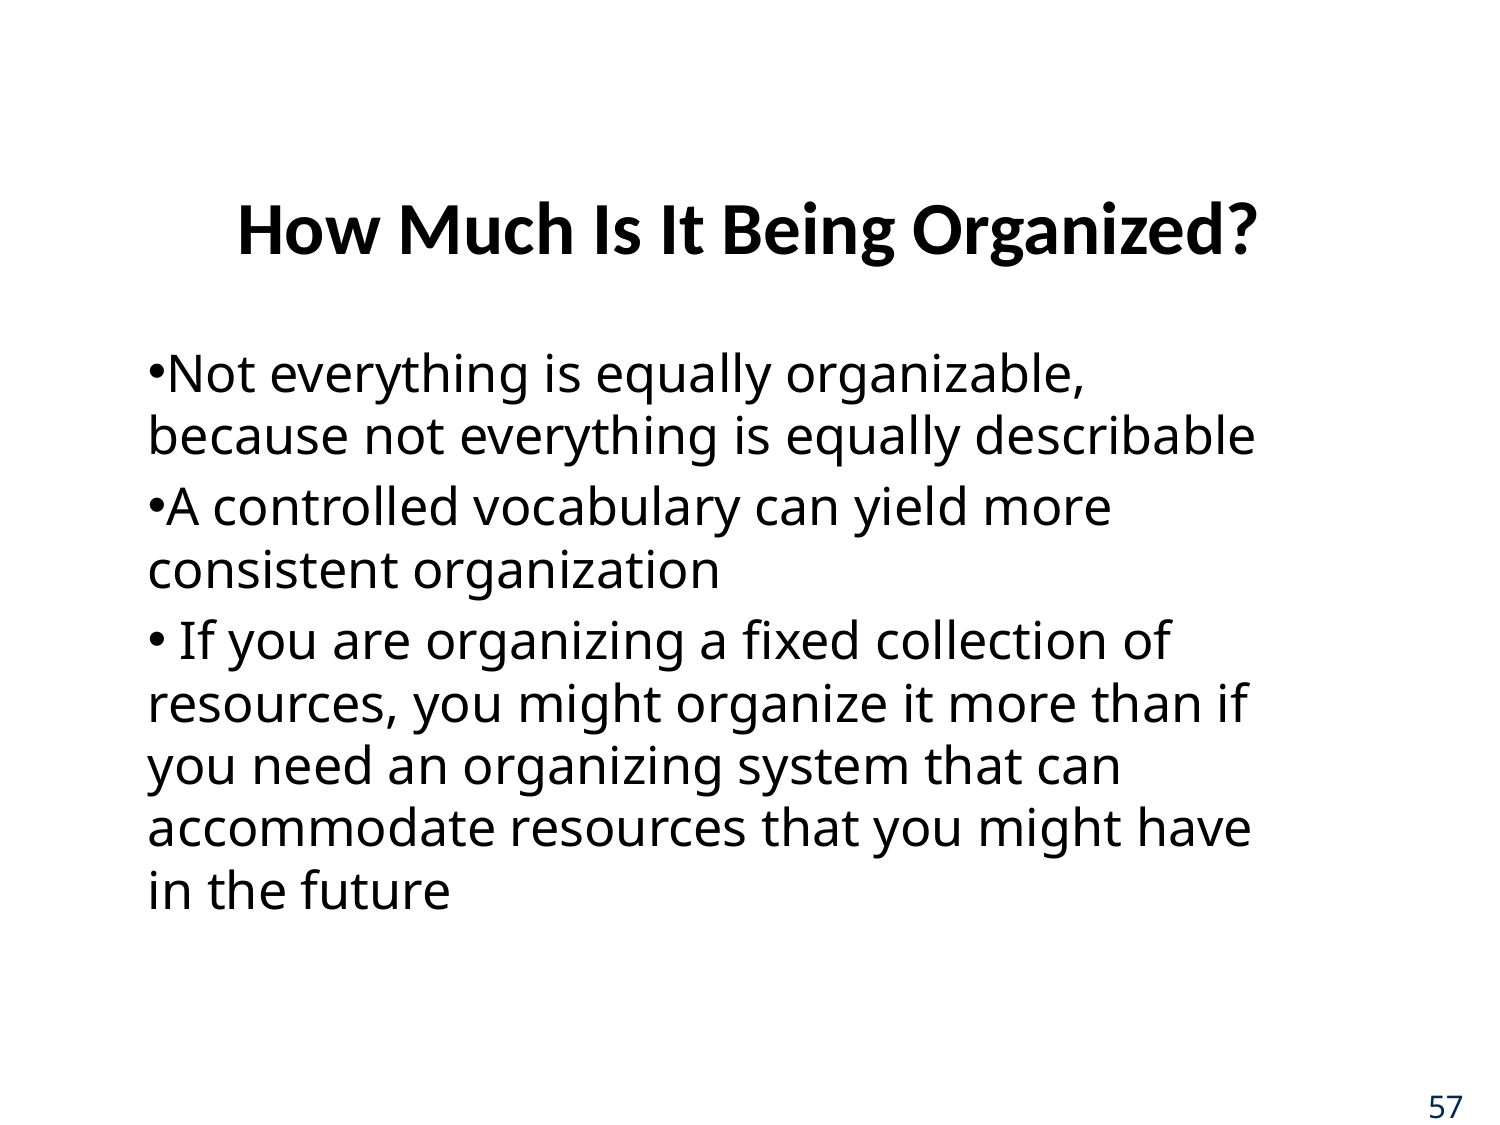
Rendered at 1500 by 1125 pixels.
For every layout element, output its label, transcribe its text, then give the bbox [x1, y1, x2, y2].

title How Much Is It Being Organized? [74, 132, 1425, 328]
text_box Not everything is equally organizable, because not everything is equally describable A controlled vocabulary can yield more consistent organization If you are organizing a fixed collection of resources, you might organize it more than if you need an organizing system that can accommodate resources that you might have in the future [137, 334, 1275, 926]
text_box 57 [1438, 1081, 1454, 1119]
